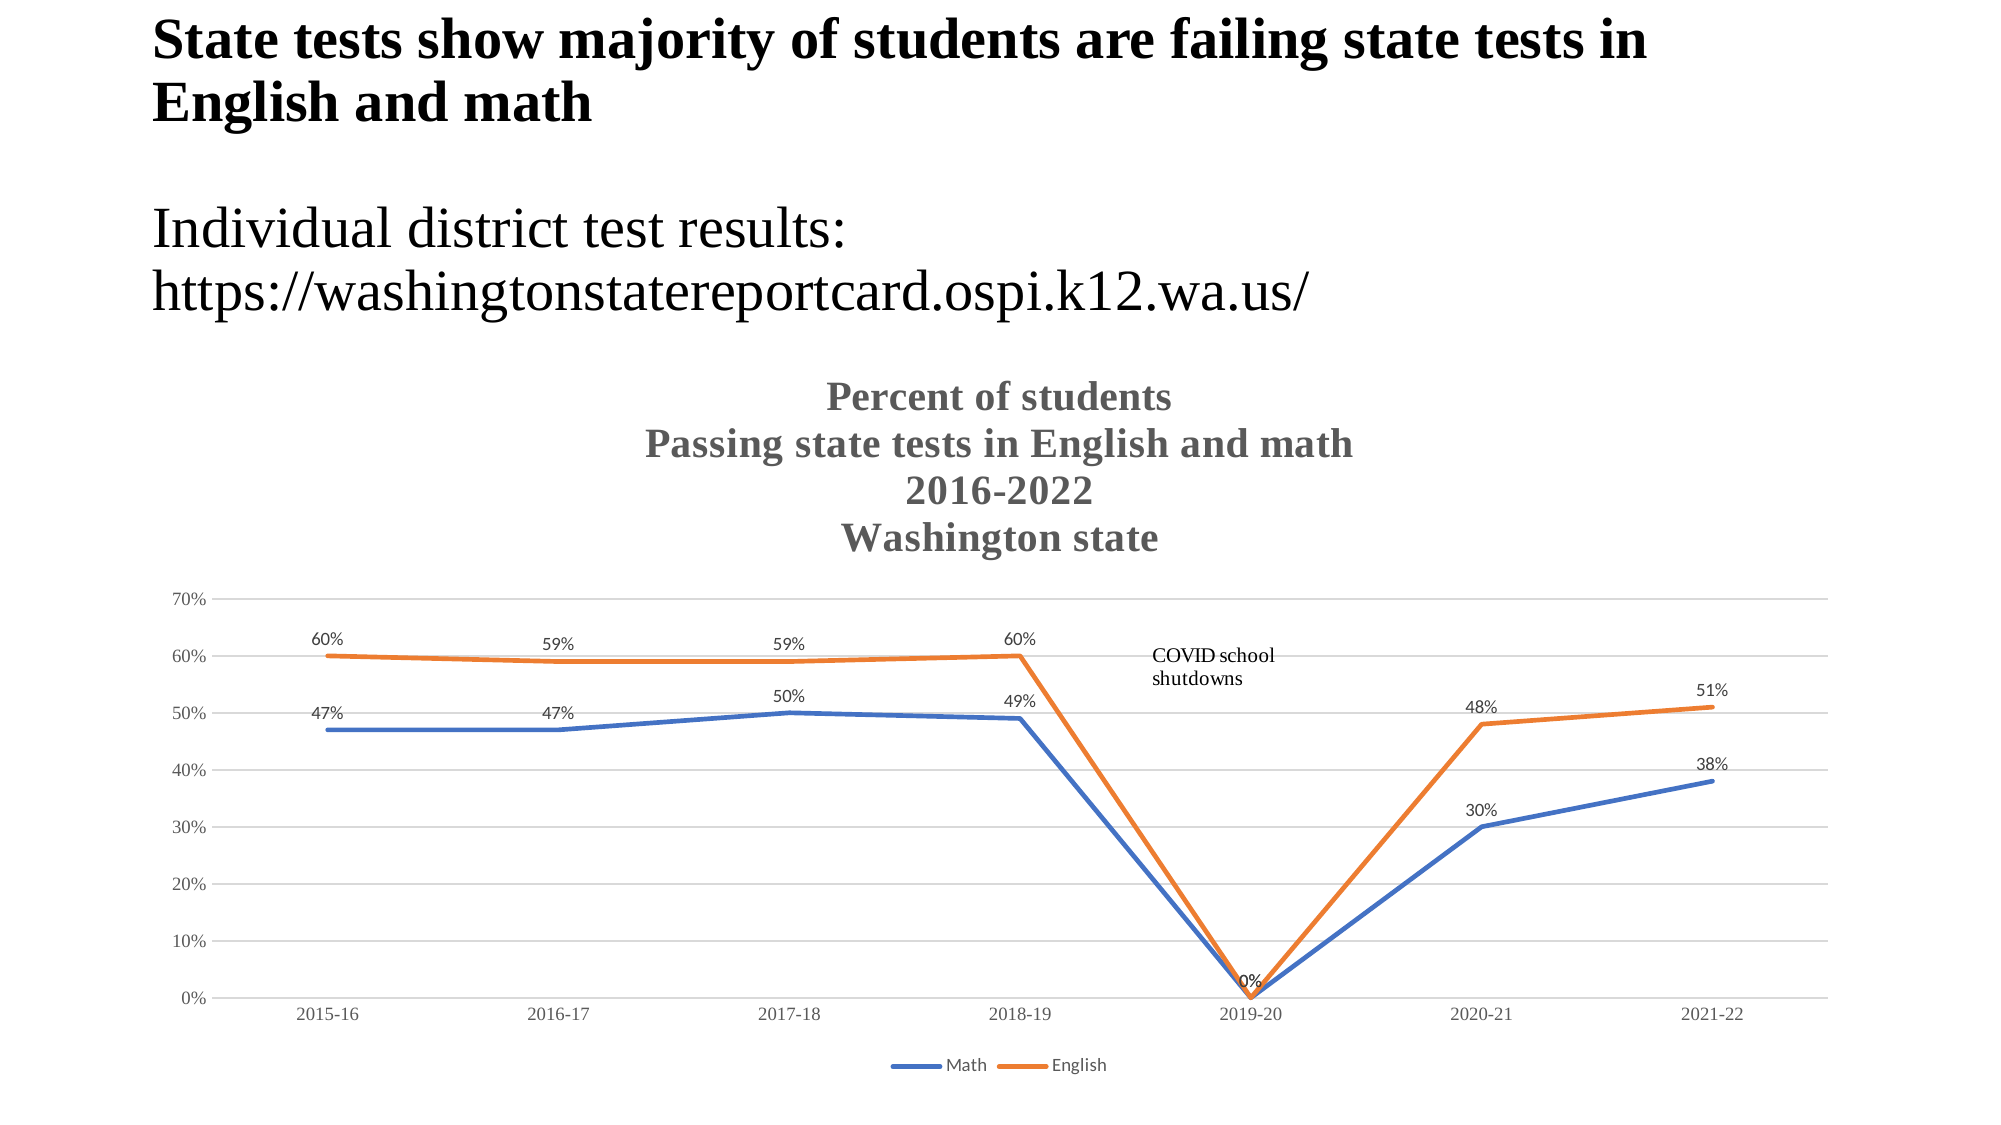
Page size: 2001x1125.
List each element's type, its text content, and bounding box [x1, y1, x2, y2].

title State tests show majority of students are failing state tests in English and math Individual district test results: https://washingtonstatereportcard.ospi.k12.wa.us/ [137, 42, 1863, 337]
chart [137, 337, 1863, 1083]
